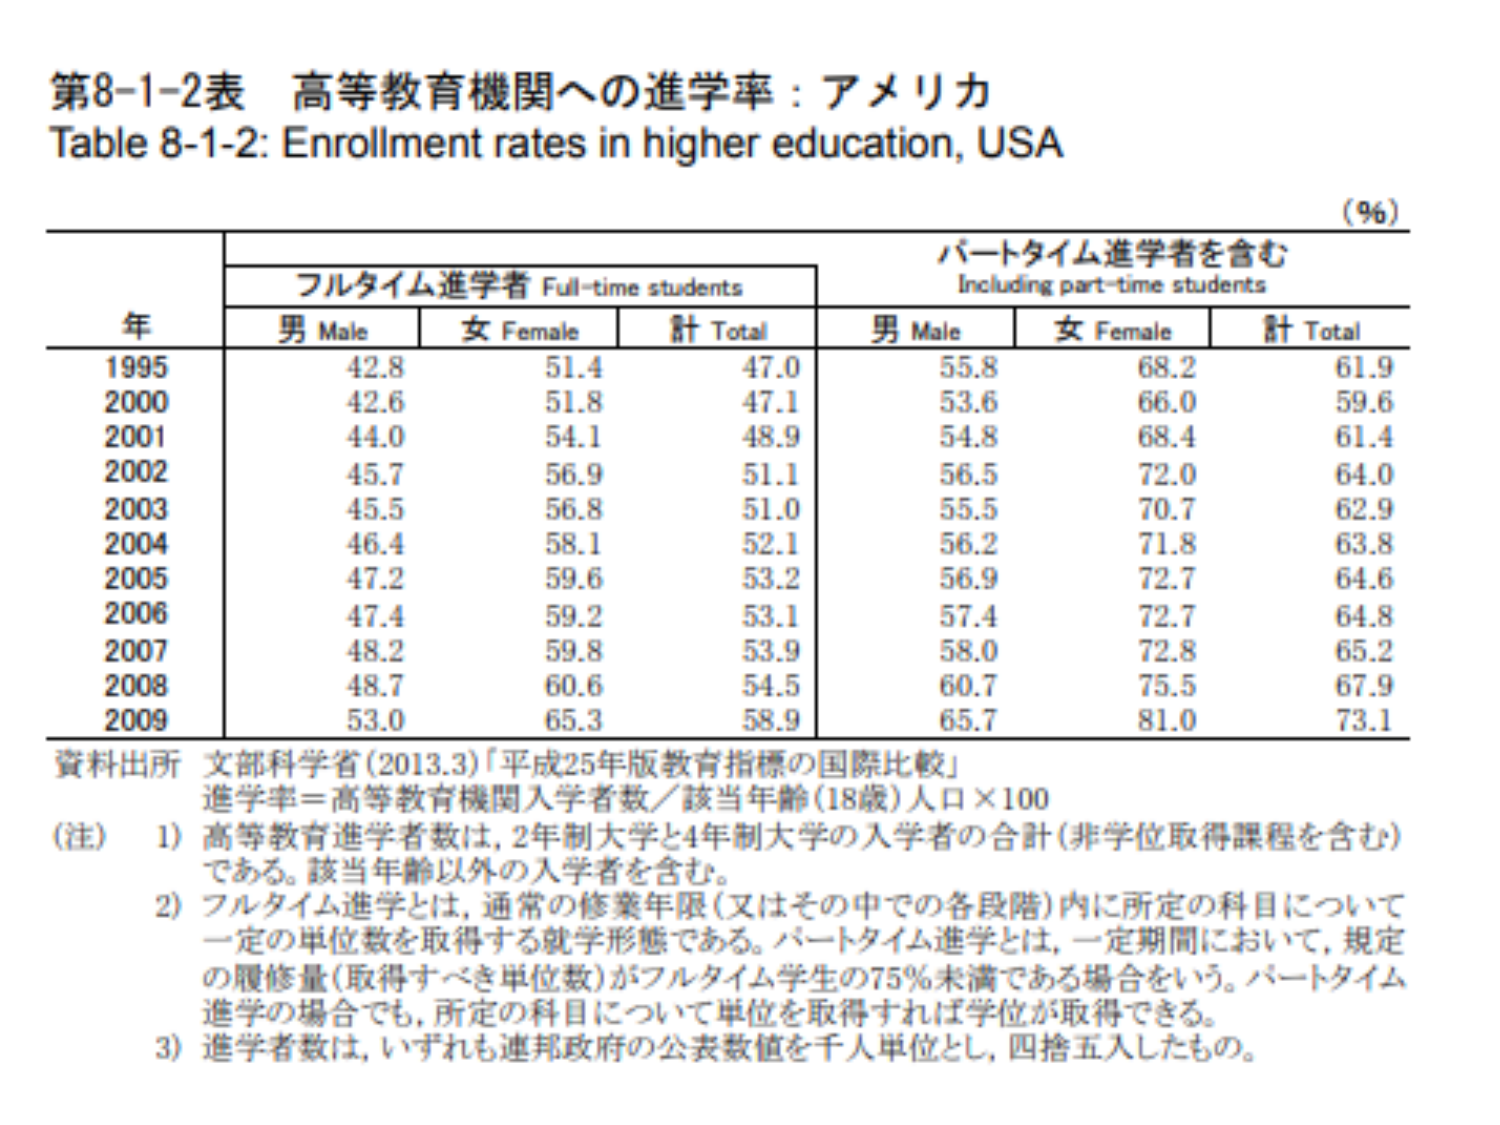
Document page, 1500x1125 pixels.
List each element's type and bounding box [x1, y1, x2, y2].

picture [41, 48, 1471, 1085]
